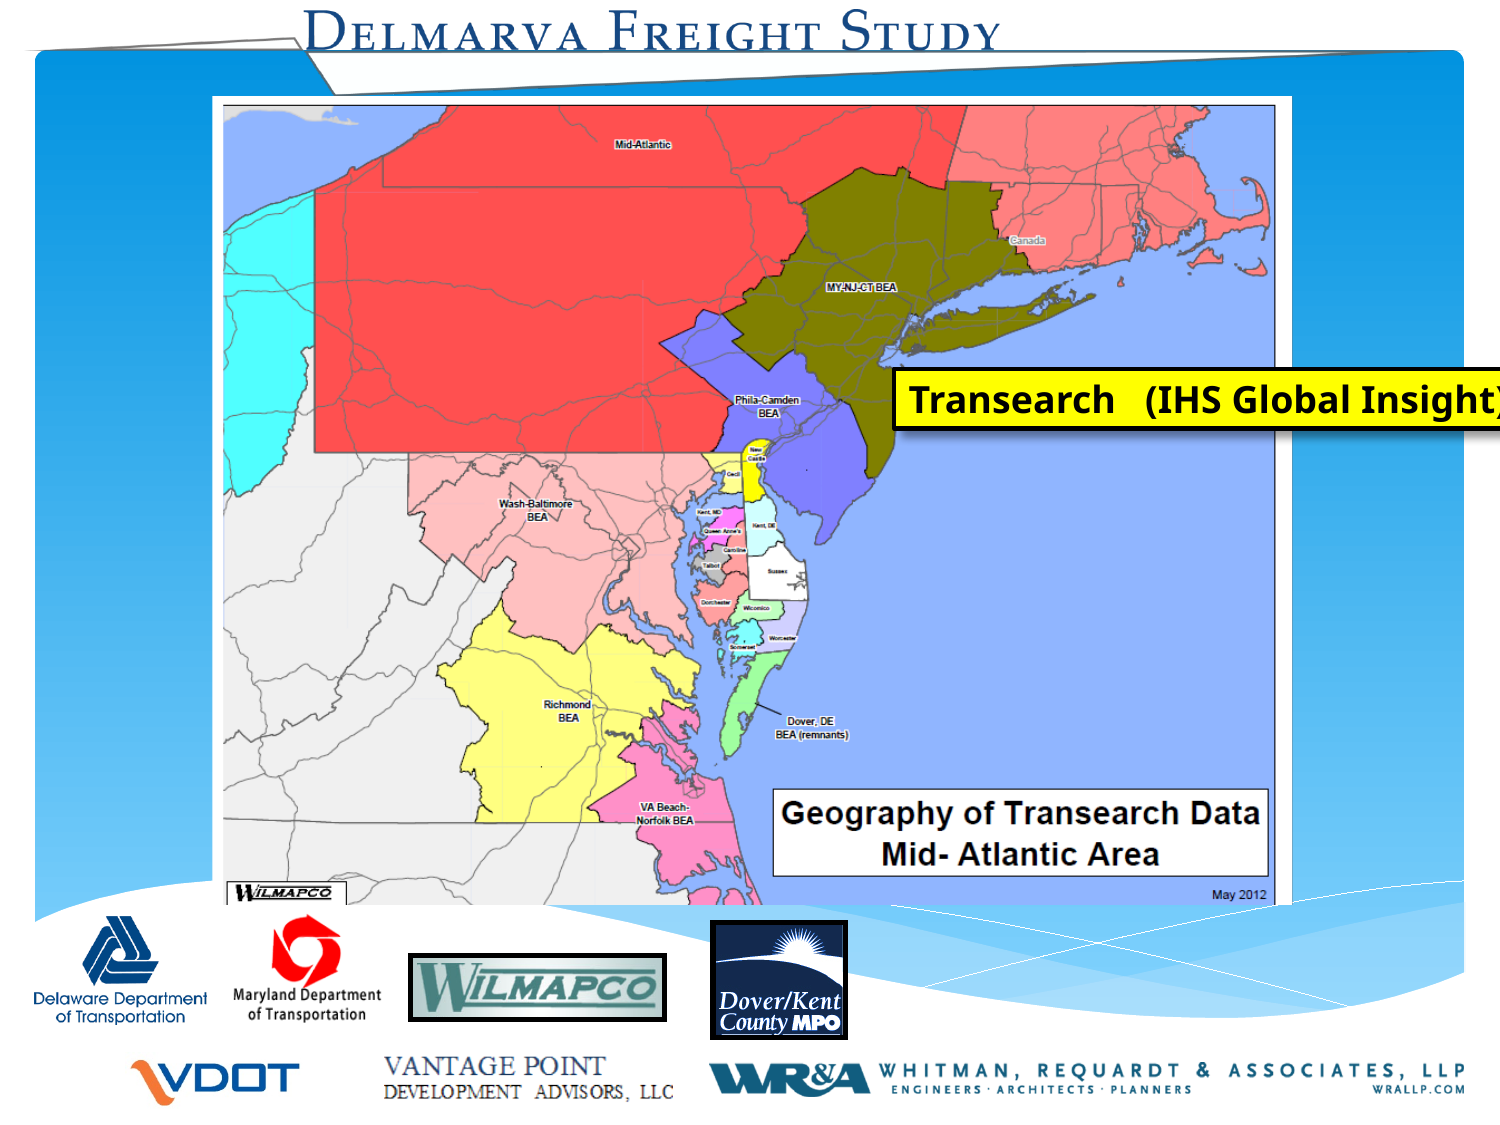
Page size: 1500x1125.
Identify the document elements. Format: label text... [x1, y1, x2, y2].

picture [715, 924, 843, 1035]
picture [125, 1052, 304, 1113]
picture [34, 916, 207, 1025]
picture [709, 1062, 1464, 1097]
picture [0, 9, 1500, 1050]
picture [412, 957, 663, 1018]
picture [384, 1052, 673, 1107]
text_box Transearch (IHS Global Insight) [1298, 368, 1500, 429]
